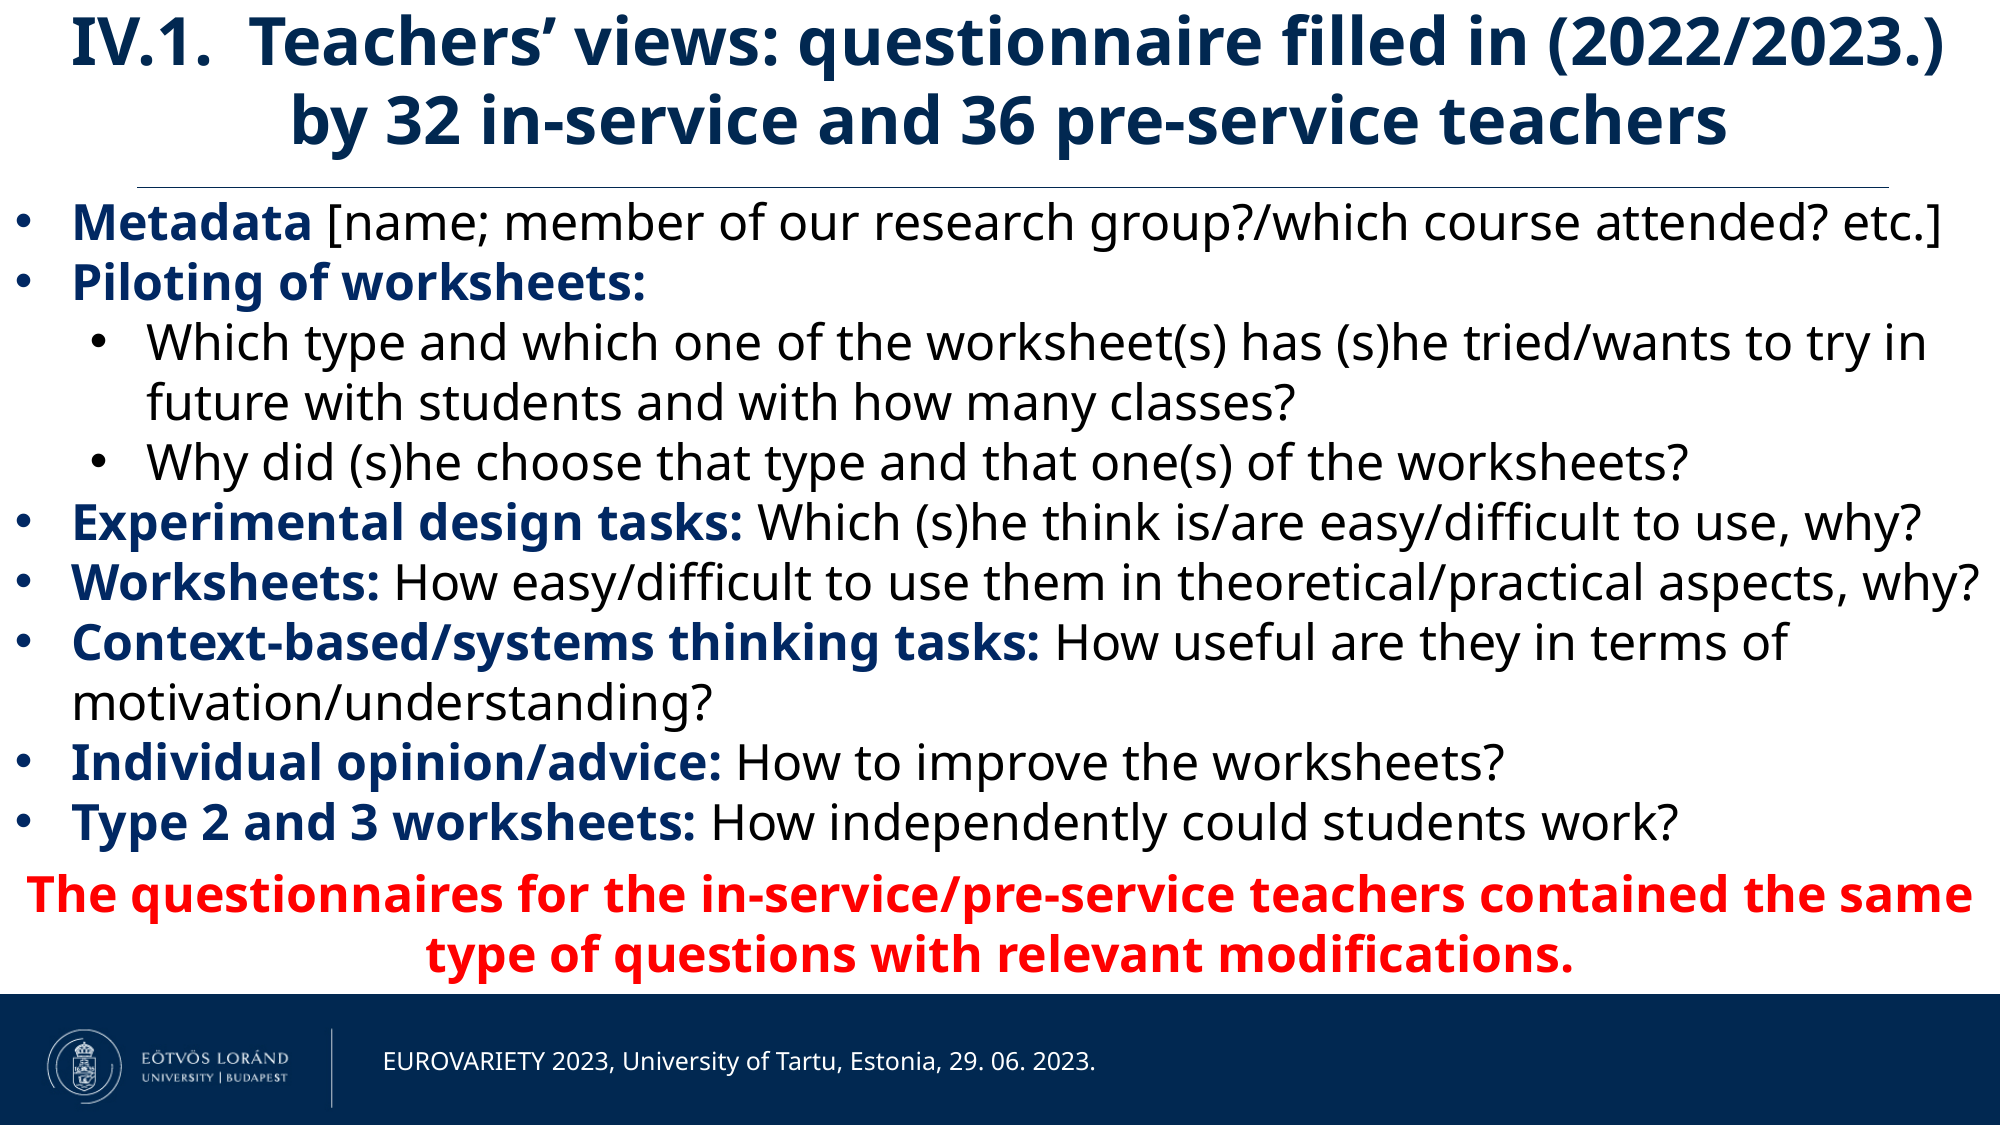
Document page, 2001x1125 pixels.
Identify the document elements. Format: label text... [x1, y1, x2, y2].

text_box Metadata [name; member of our research group?/which course attended? etc.] Piloting of worksheets: Which type and which one of the worksheet(s) has (s)he tried/wants to try in future with students and with how many classes? Why did (s)he choose that type and that one(s) of the worksheets? Experimental design tasks: Which (s)he think is/are easy/difficult to use, why? Worksheets: How easy/difficult to use them in theoretical/practical aspects, why? Context-based/systems thinking tasks: How useful are they in terms of motivation/understanding? Individual opinion/advice: How to improve the worksheets? Type 2 and 3 worksheets: How independently could students work? The questionnaires for the in-service/pre-service teachers contained the same type of questions with relevant modifications. [0, 182, 2000, 991]
text_box IV.1. Teachers’ views: questionnaire filled in (2022/2023.) by 32 in-service and 36 pre-service teachers [31, 0, 1987, 166]
text_box [58, 2, 1969, 78]
picture [0, 994, 2000, 1125]
